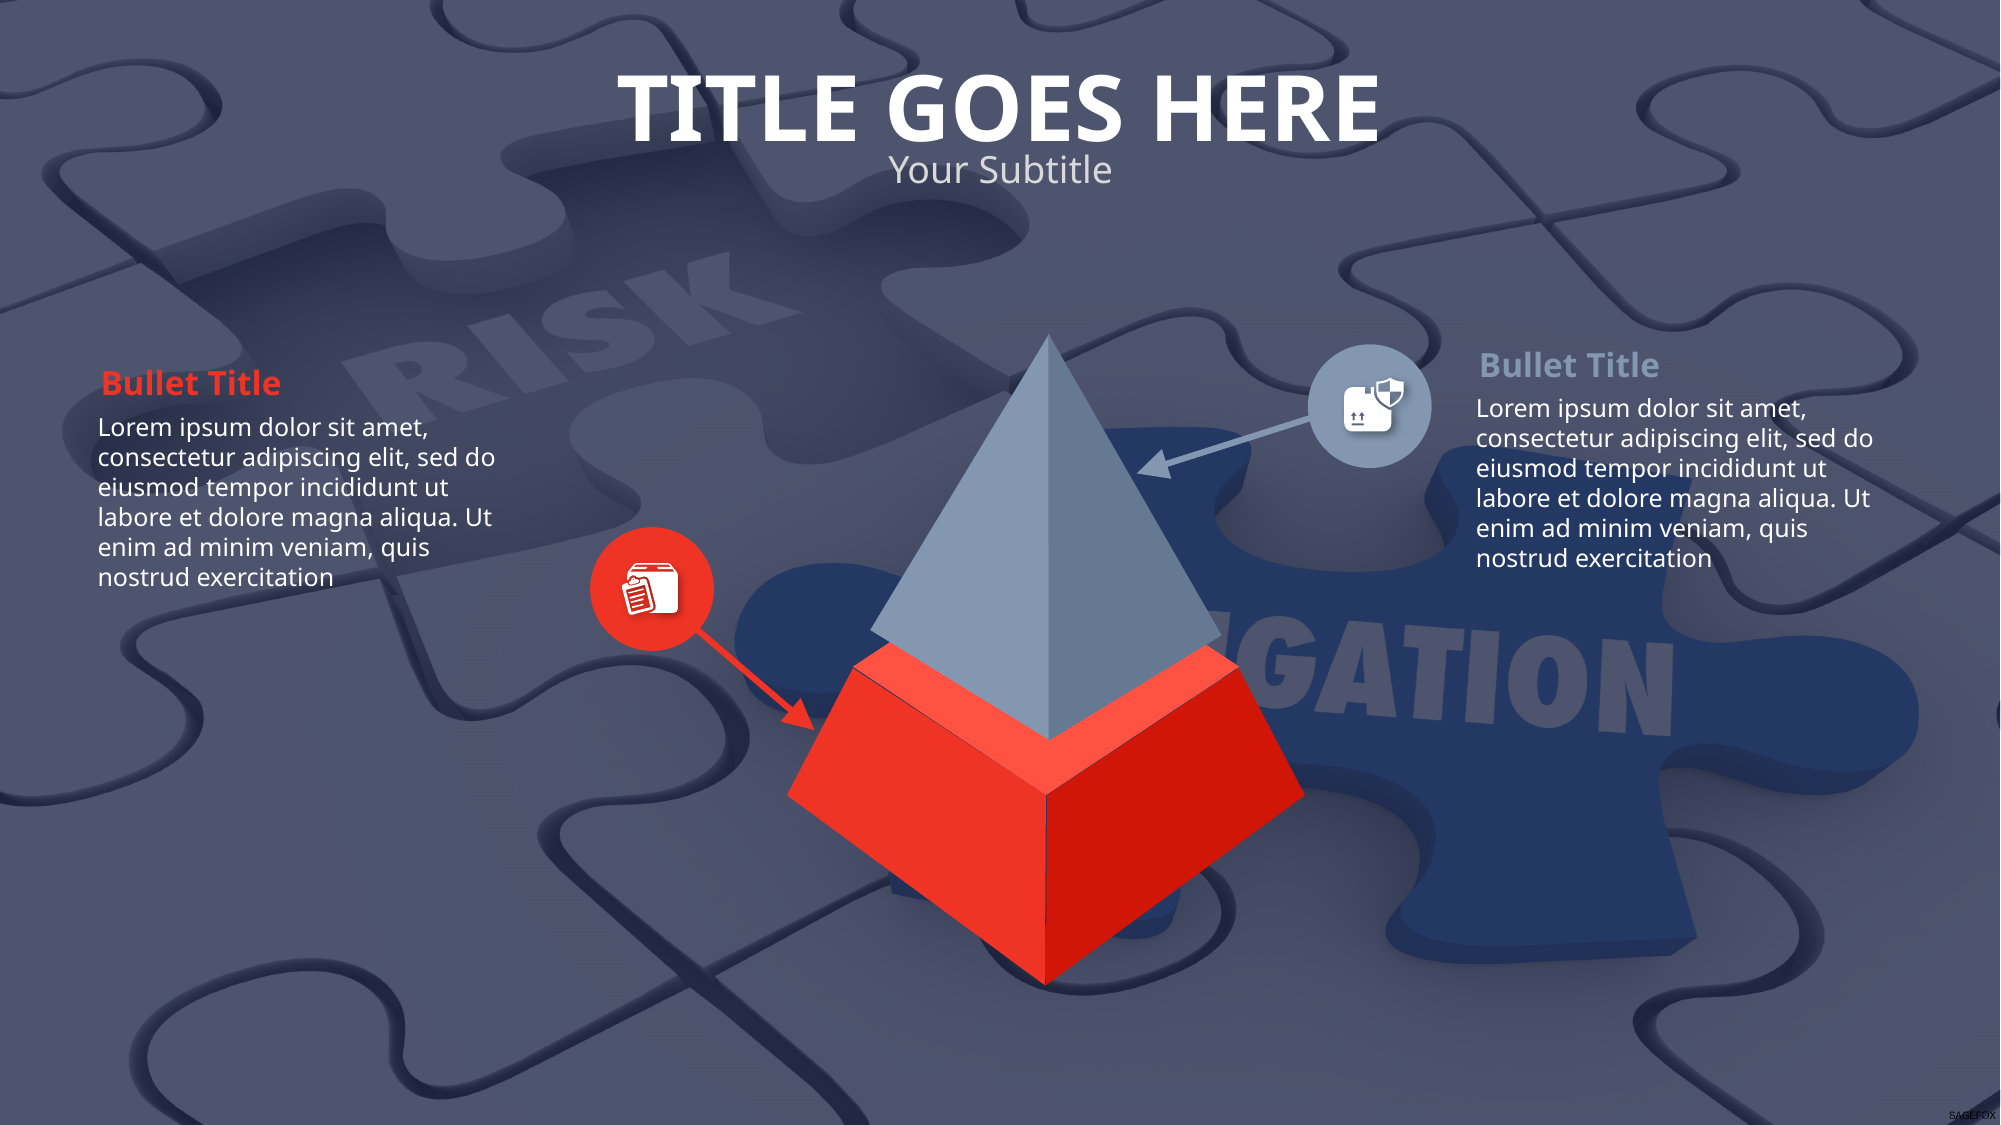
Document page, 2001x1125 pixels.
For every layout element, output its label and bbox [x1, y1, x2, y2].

text_box [1464, 336, 1916, 550]
text_box [1306, 343, 1433, 470]
text_box [697, 630, 815, 731]
text_box [1136, 416, 1314, 474]
text_box [870, 333, 1222, 741]
text_box [589, 526, 715, 652]
text_box [621, 563, 678, 615]
text_box [85, 354, 538, 568]
text_box [548, 42, 1452, 199]
text_box [1344, 377, 1404, 432]
picture [1925, 0, 2001, 1125]
text_box [786, 538, 1305, 986]
